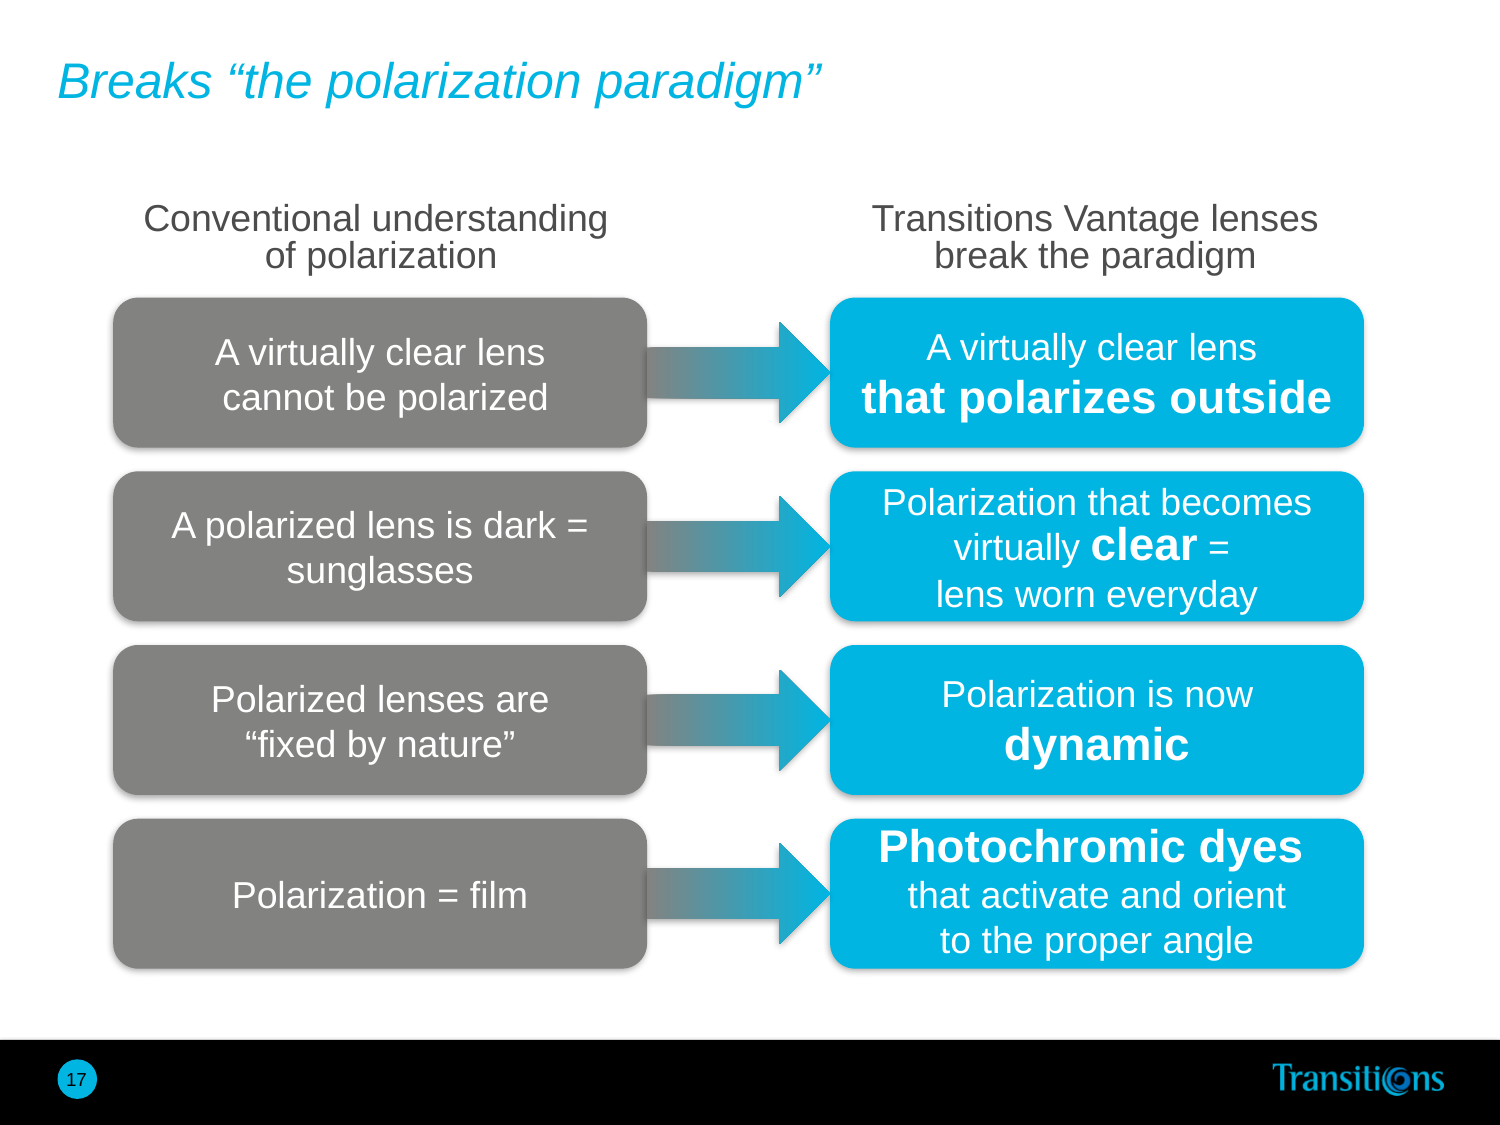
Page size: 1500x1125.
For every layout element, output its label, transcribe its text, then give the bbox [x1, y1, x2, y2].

text_box A virtually clear lens that polarizes outside [829, 296, 1365, 449]
slide_number 17 [40, 1049, 113, 1110]
text_box Polarization = film [112, 817, 648, 970]
text_box A virtually clear lens cannot be polarized [112, 296, 648, 449]
text_box [646, 321, 831, 425]
text_box Polarization that becomes virtually clear = lens worn everyday [829, 470, 1365, 623]
text_box Photochromic dyes that activate and orient to the proper angle [829, 817, 1365, 970]
text_box A polarized lens is dark = sunglasses [112, 470, 648, 623]
text_box [646, 842, 831, 945]
text_box [646, 668, 831, 772]
text_box [646, 495, 831, 598]
text_box Polarized lenses are “fixed by nature” [112, 644, 648, 796]
text_box Polarization is now dynamic [829, 644, 1365, 796]
title Breaks “the polarization paradigm” [56, 41, 1445, 113]
picture [1370, 1074, 1374, 1088]
list Transitions Vantage lenses break the paradigm [763, 201, 1427, 840]
picture [1271, 1062, 1445, 1097]
list Conventional understanding of polarization [57, 201, 705, 840]
